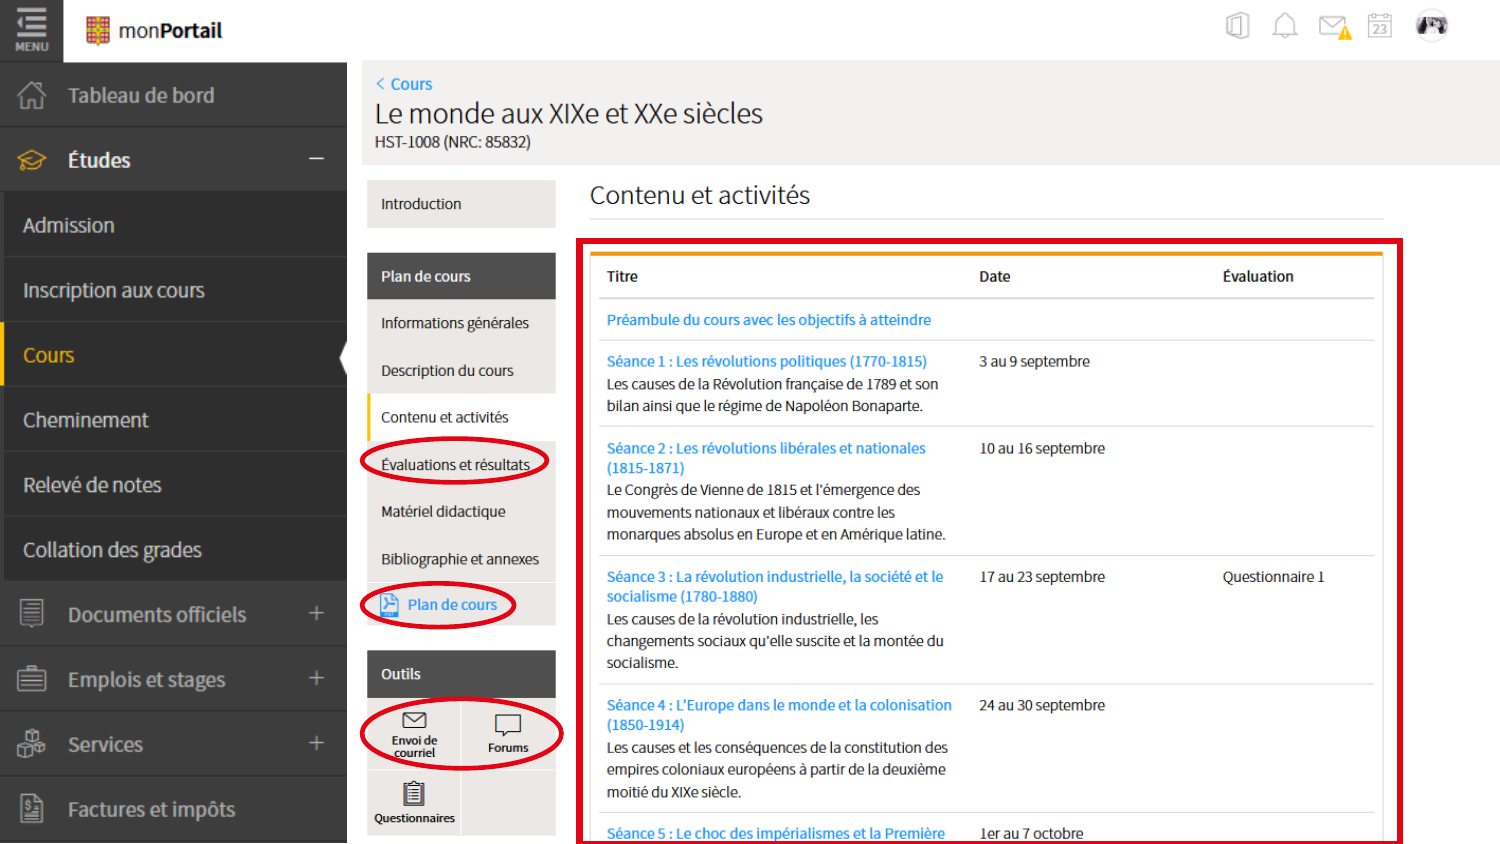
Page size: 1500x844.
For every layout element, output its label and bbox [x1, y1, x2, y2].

picture [1207, 0, 1496, 52]
picture [0, 0, 348, 844]
picture [362, 174, 1390, 844]
text_box [1390, 240, 1401, 844]
picture [362, 60, 1500, 165]
